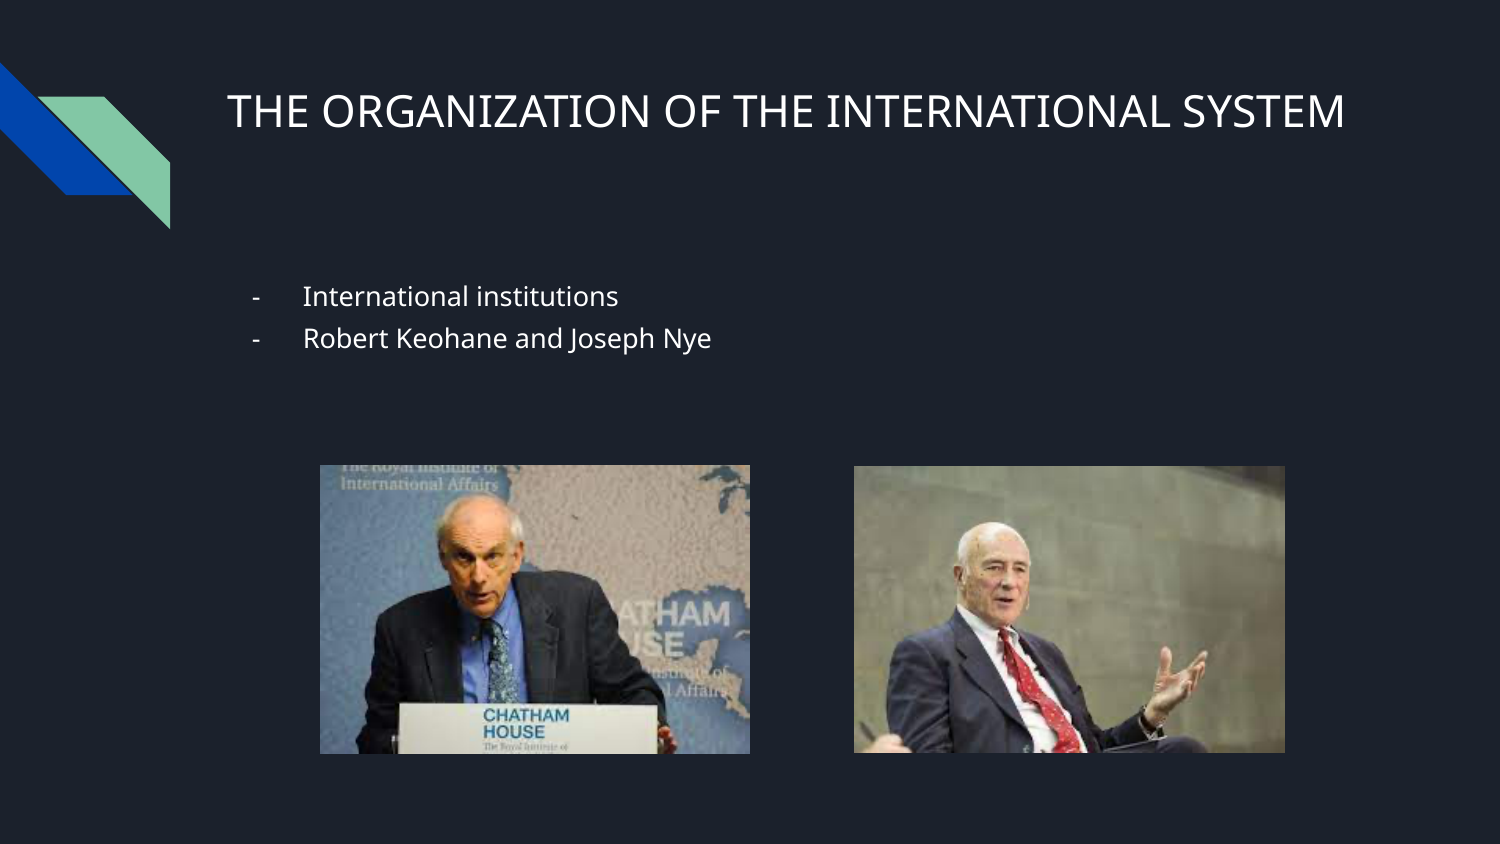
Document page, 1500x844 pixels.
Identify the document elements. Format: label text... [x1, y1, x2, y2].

list International institutions Robert Keohane and Joseph Nye [212, 257, 1368, 735]
picture [854, 466, 1285, 753]
title THE ORGANIZATION OF THE INTERNATIONAL SYSTEM [212, 64, 1368, 215]
picture [319, 465, 751, 754]
